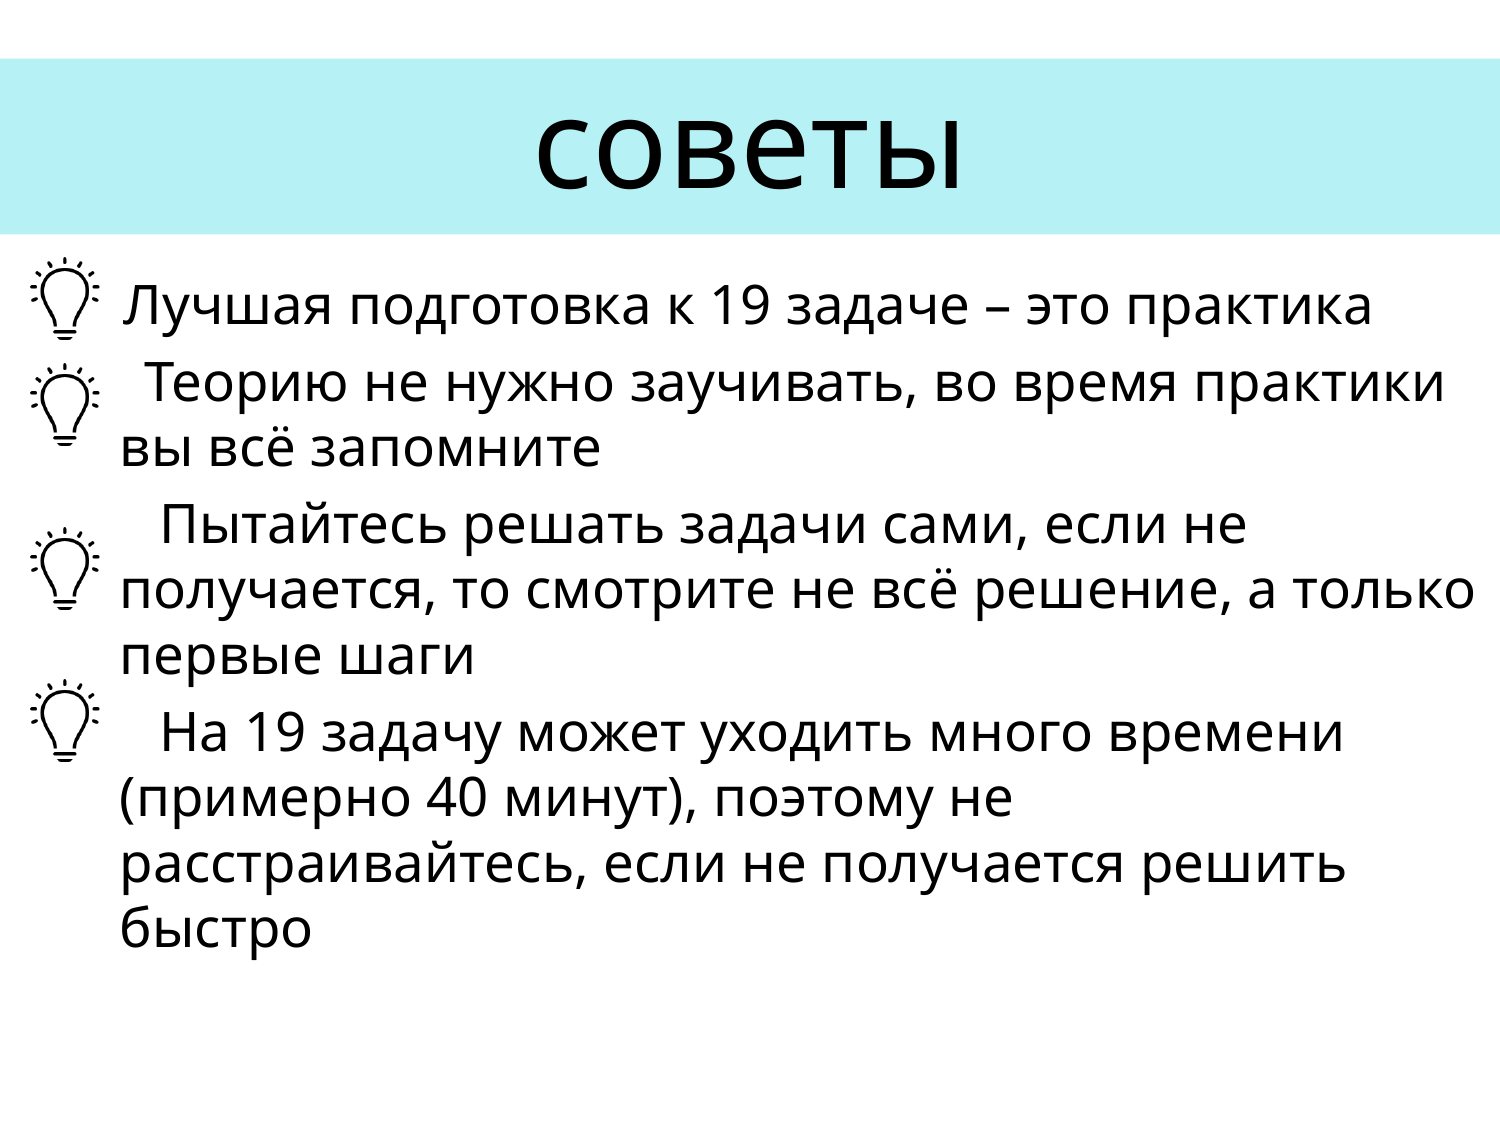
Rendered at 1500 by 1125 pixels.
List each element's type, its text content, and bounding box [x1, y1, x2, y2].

title советы [75, 45, 1425, 233]
picture [23, 527, 106, 610]
text_box [0, 56, 1500, 236]
picture [23, 257, 106, 341]
list Лучшая подготовка к 19 задаче – это практика Теорию не нужно заучивать, во время практики вы всё запомните Пытайтесь решать задачи сами, если не получается, то смотрите не всё решение, а только первые шаги На 19 задачу может уходить много времени (примерно 40 минут), поэтому не расстраивайтесь, если не получается решить быстро [58, 262, 1500, 1125]
picture [23, 679, 106, 762]
picture [23, 363, 106, 446]
